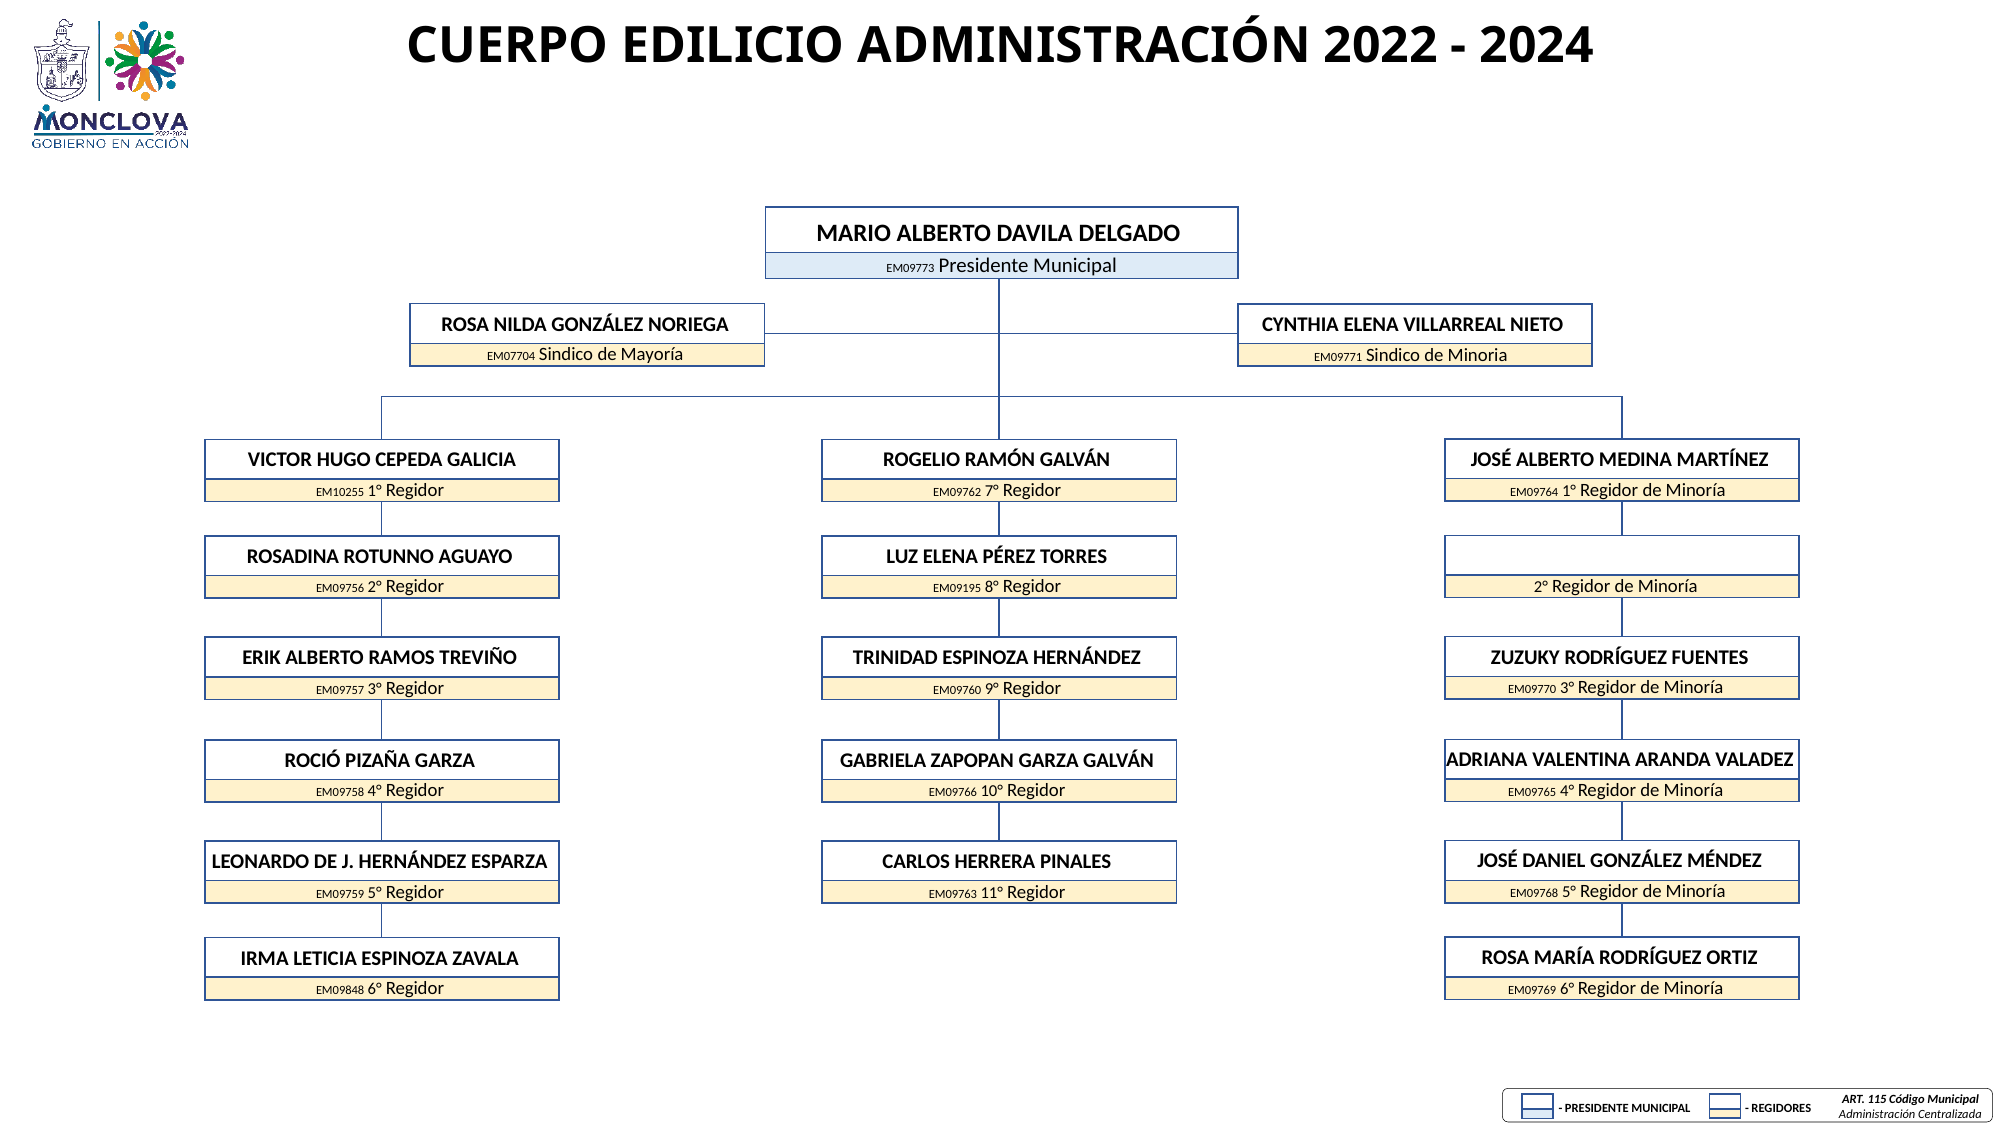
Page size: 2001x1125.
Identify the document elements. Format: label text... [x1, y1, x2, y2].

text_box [822, 535, 1177, 598]
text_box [1444, 739, 1800, 802]
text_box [204, 841, 560, 904]
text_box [204, 739, 560, 803]
text_box [1501, 1087, 1994, 1124]
text_box CUERPO EDILICIO ADMINISTRACIÓN 2022 - 2024 [8, 5, 1993, 126]
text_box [1521, 1094, 1554, 1119]
picture [31, 19, 188, 148]
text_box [1444, 438, 1800, 502]
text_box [822, 739, 1177, 803]
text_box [1444, 840, 1800, 903]
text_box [1444, 535, 1800, 598]
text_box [1444, 636, 1800, 699]
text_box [1709, 1093, 1741, 1119]
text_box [822, 841, 1177, 904]
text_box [410, 303, 765, 366]
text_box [822, 439, 1177, 502]
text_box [765, 207, 1238, 279]
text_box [1237, 303, 1593, 367]
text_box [204, 535, 560, 598]
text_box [204, 637, 560, 700]
text_box ART. 115 Código Municipal Administración Centralizada [1820, 1083, 2000, 1125]
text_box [204, 439, 560, 502]
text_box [822, 637, 1177, 700]
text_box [1444, 937, 1800, 1000]
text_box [204, 937, 560, 1000]
